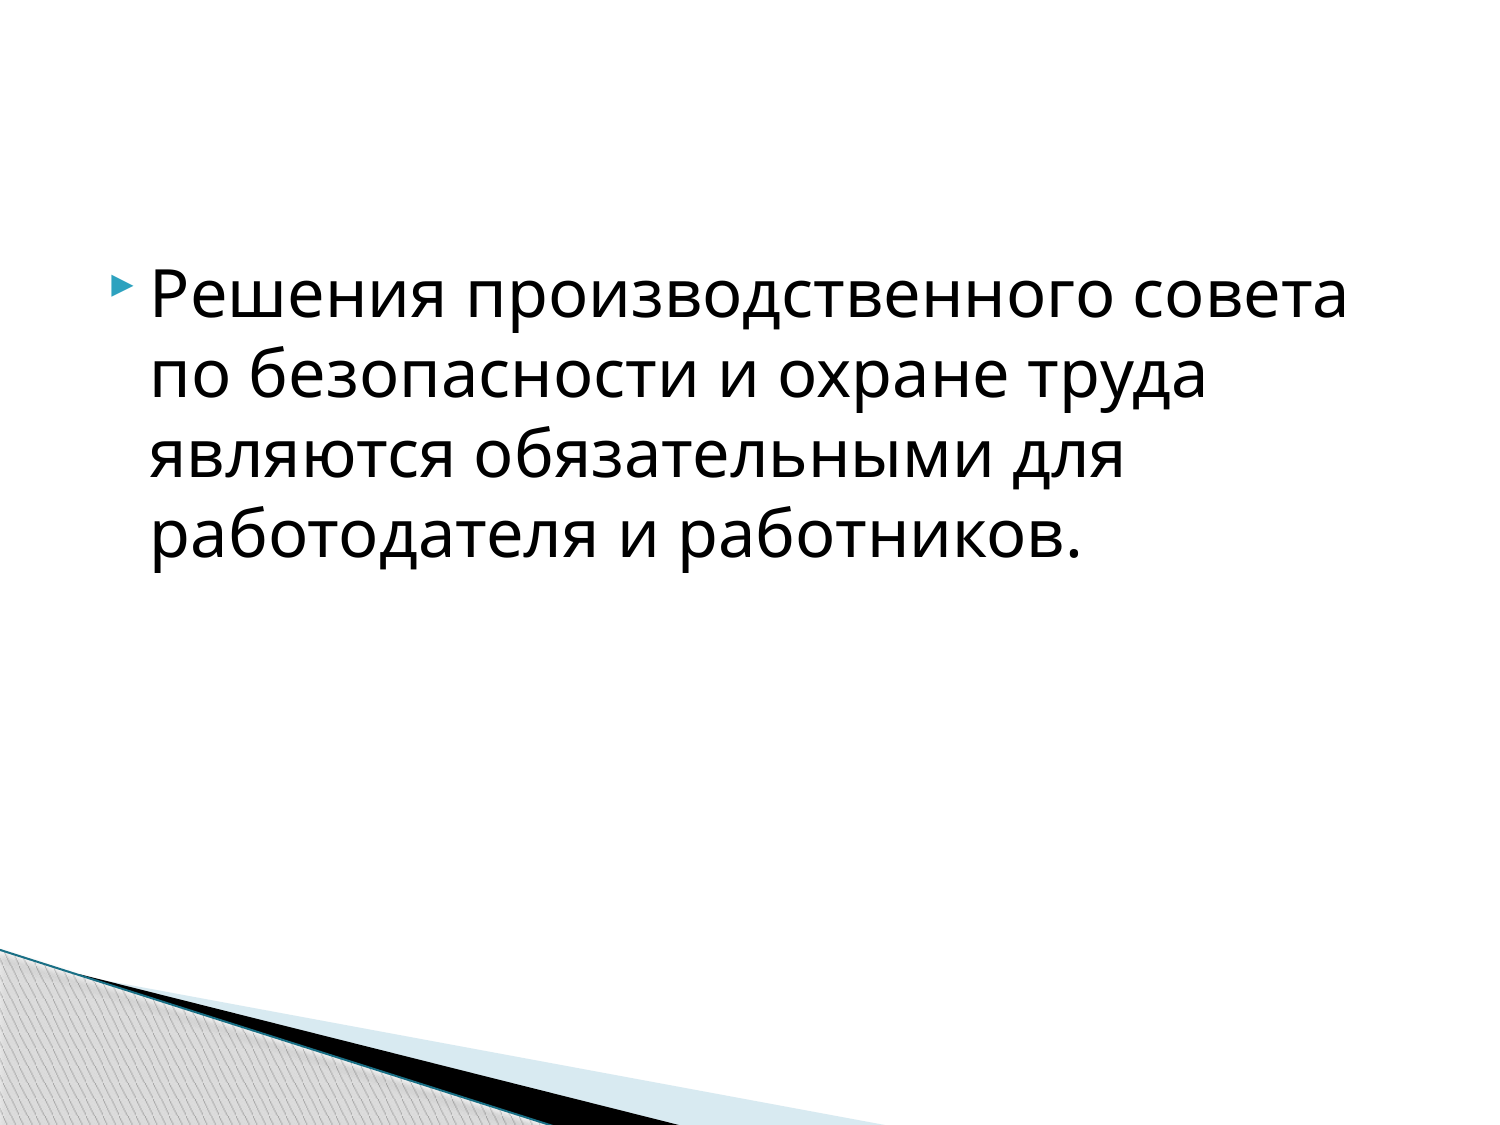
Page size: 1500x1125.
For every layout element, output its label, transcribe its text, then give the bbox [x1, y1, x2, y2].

list Решения производственного совета по безопасности и охране труда являются обязательными для работодателя и работников. [75, 243, 1425, 986]
